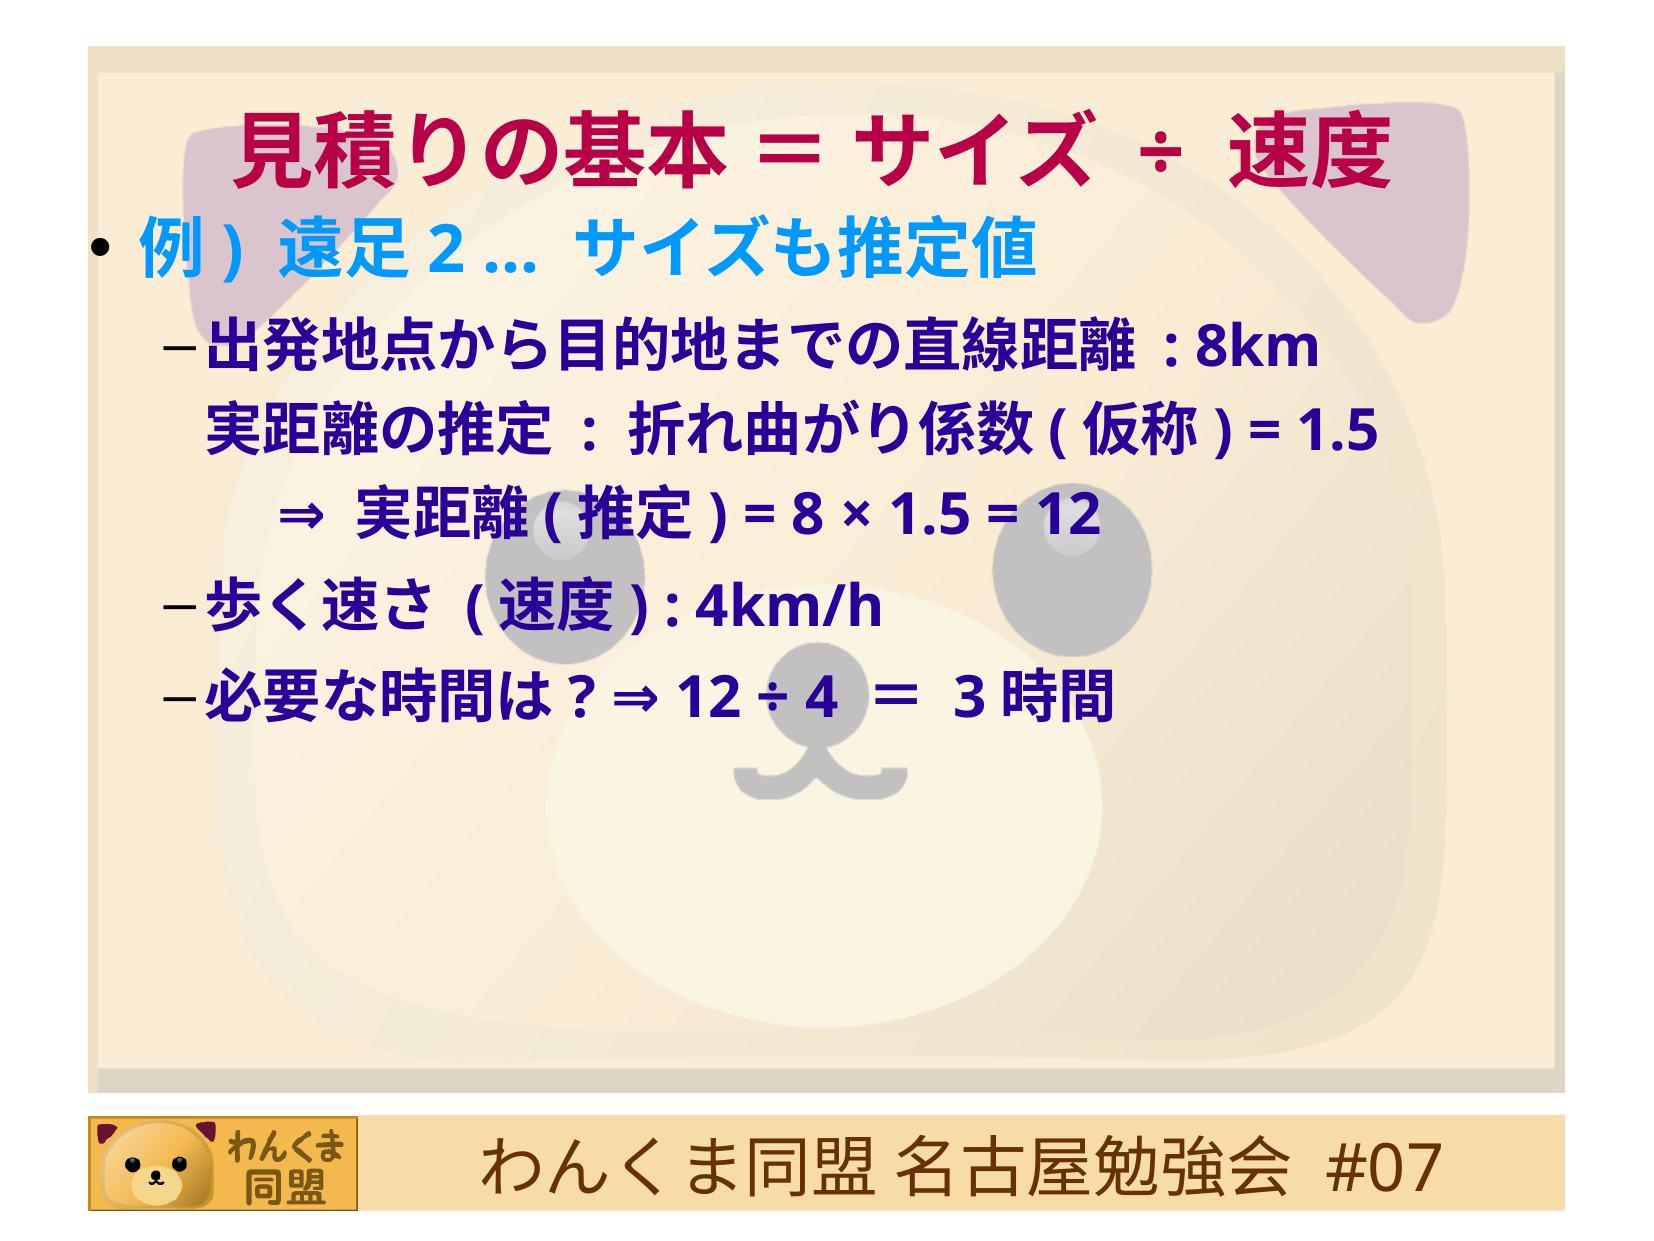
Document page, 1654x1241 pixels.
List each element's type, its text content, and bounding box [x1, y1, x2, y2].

picture [88, 46, 1565, 1093]
picture [88, 1116, 358, 1211]
list 例) 遠足2 … サイズも推定値 出発地点から目的地までの直線距離 : 8km 実距離の推定 : 折れ曲がり係数(仮称) = 1.5 ⇒ 実距離(推定) = 8 × 1.5 = 12 歩く速さ (速度) : 4km/h 必要な時間は? ⇒ 12 ÷ 4 ＝ 3時間 [88, 190, 1560, 1080]
title 見積りの基本 ＝ サイズ ÷ 速度 [64, 0, 1560, 277]
